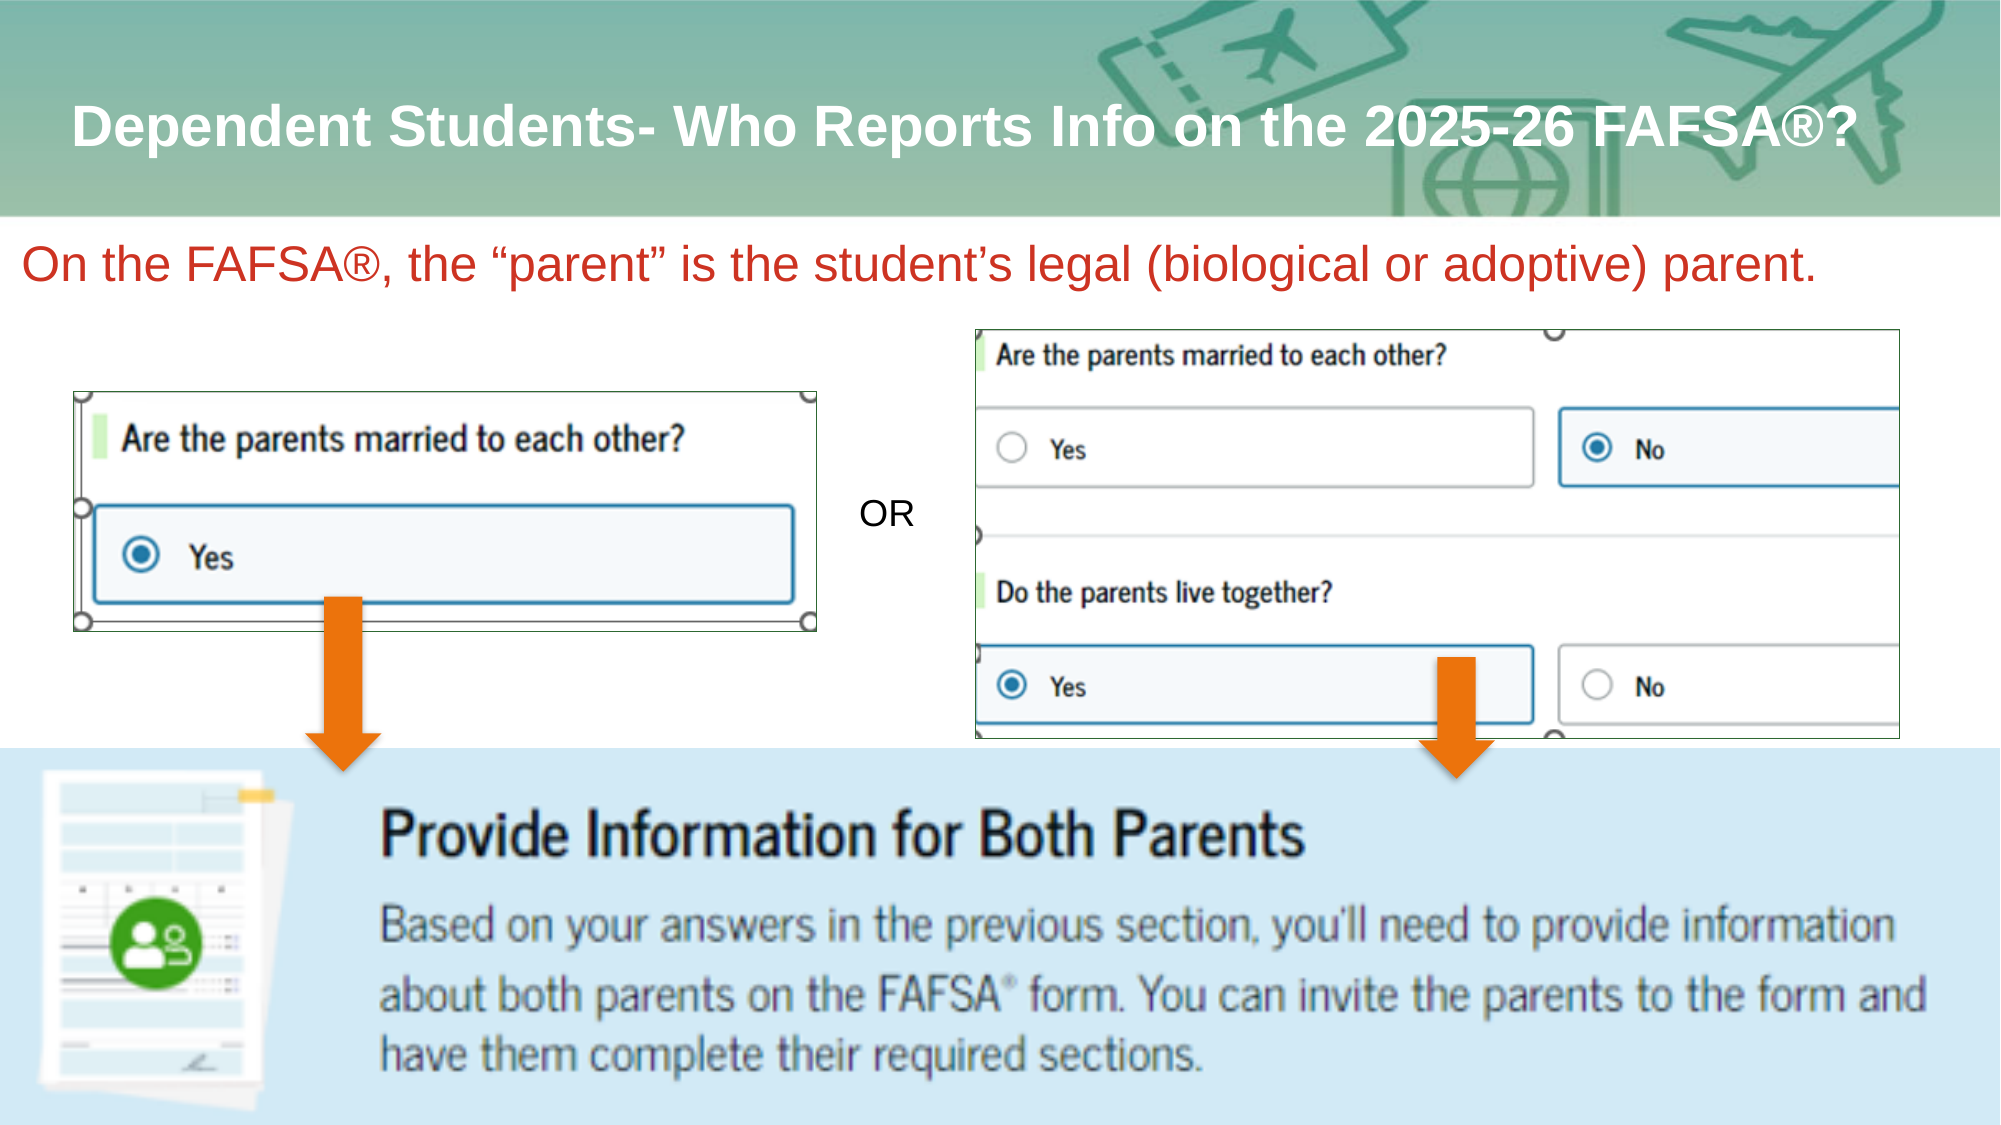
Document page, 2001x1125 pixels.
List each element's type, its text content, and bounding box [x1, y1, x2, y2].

text_box [304, 641, 383, 745]
text_box OR [844, 481, 969, 541]
picture [0, 0, 2001, 1125]
list On the FAFSA®, the “parent” is the student’s legal (biological or adoptive) parent. [6, 223, 1994, 301]
title Dependent Students- Who Reports Info on the 2025-26 FAFSA®? [30, 27, 1900, 218]
